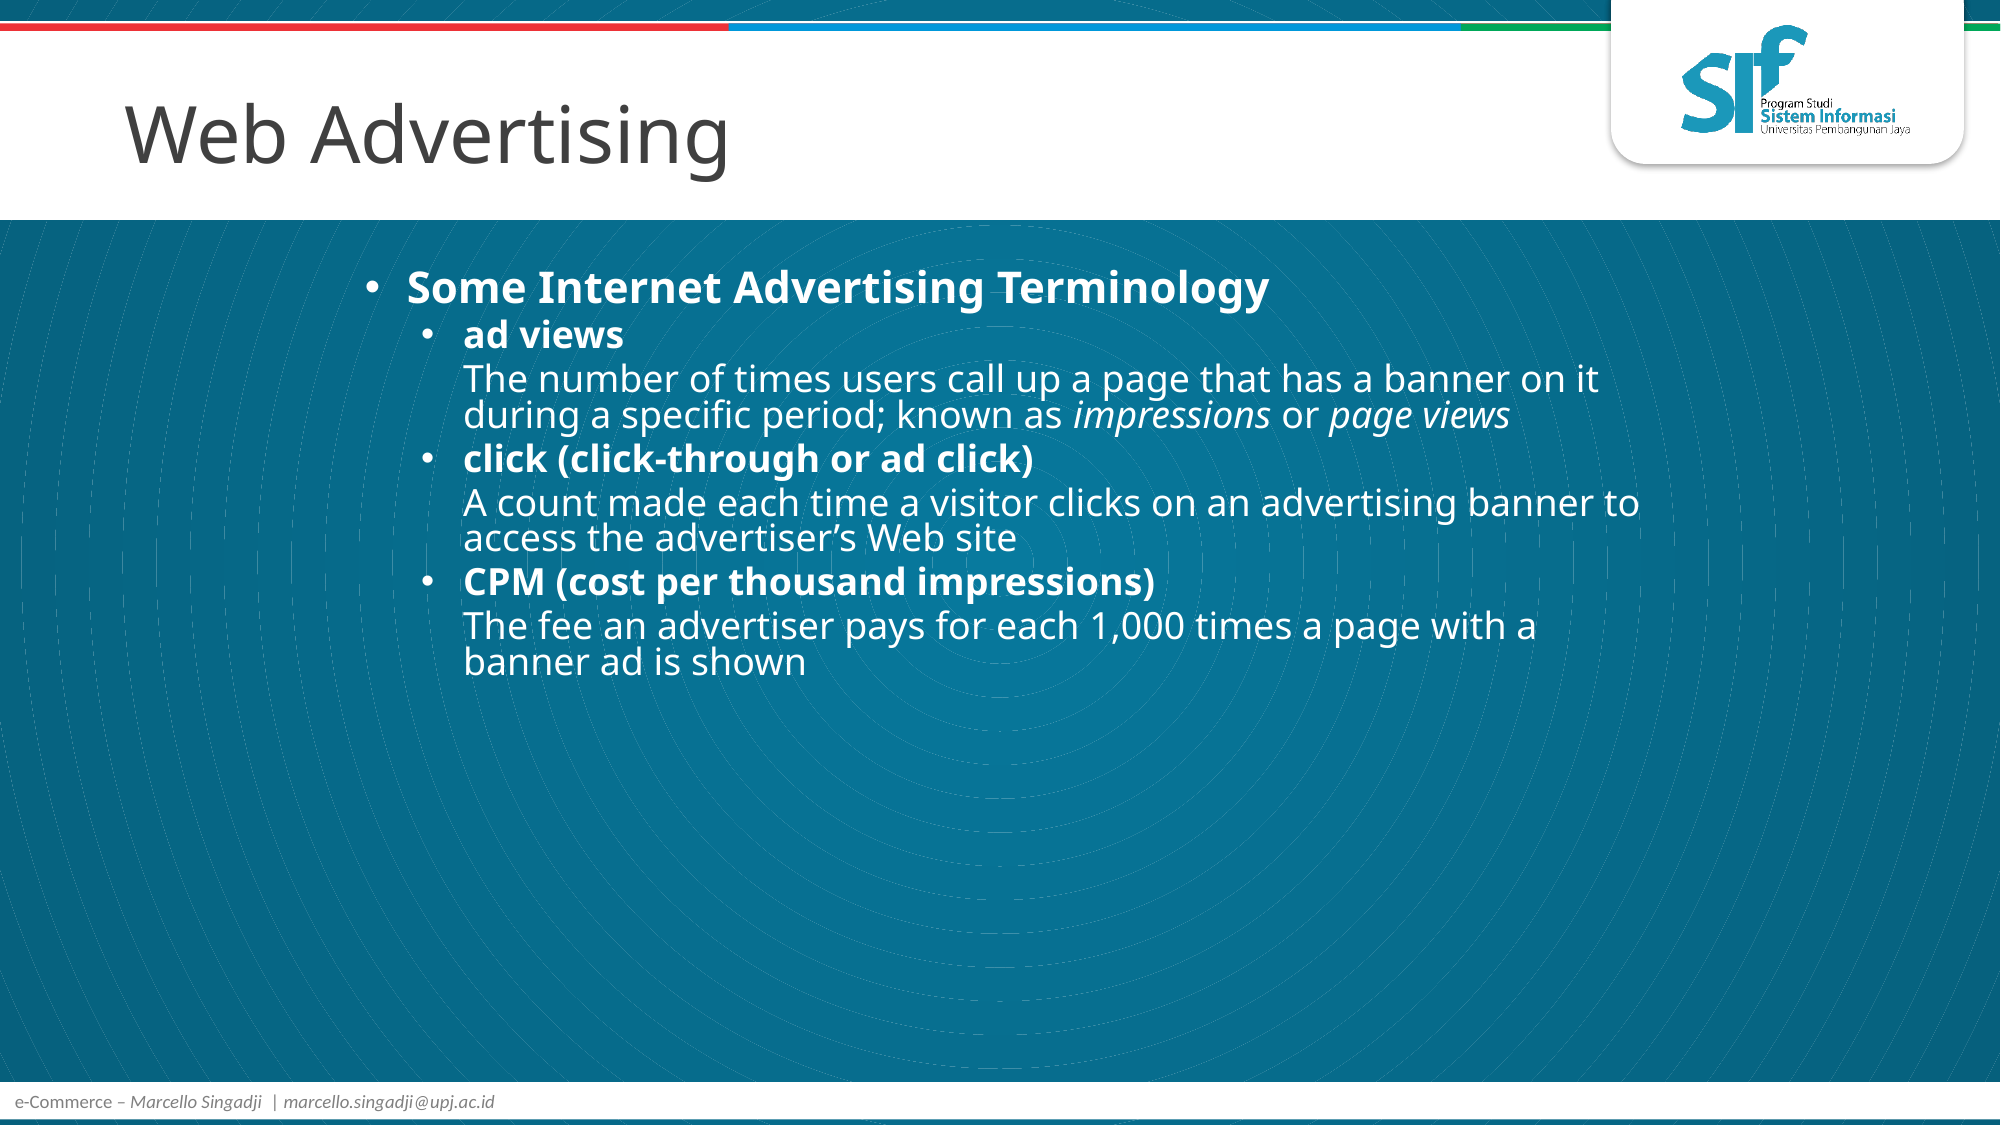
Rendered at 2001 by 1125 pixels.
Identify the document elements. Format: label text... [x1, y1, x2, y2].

title Web Advertising [109, 42, 1536, 220]
picture [1681, 25, 1910, 136]
list Some Internet Advertising Terminology ad views The number of times users call up a page that has a banner on it during a specific period; known as impressions or page views click (click-through or ad click) A count made each time a visitor clicks on an advertising banner to access the advertiser’s Web site CPM (cost per thousand impressions) The fee an advertiser pays for each 1,000 times a page with a banner ad is shown [350, 262, 1688, 988]
